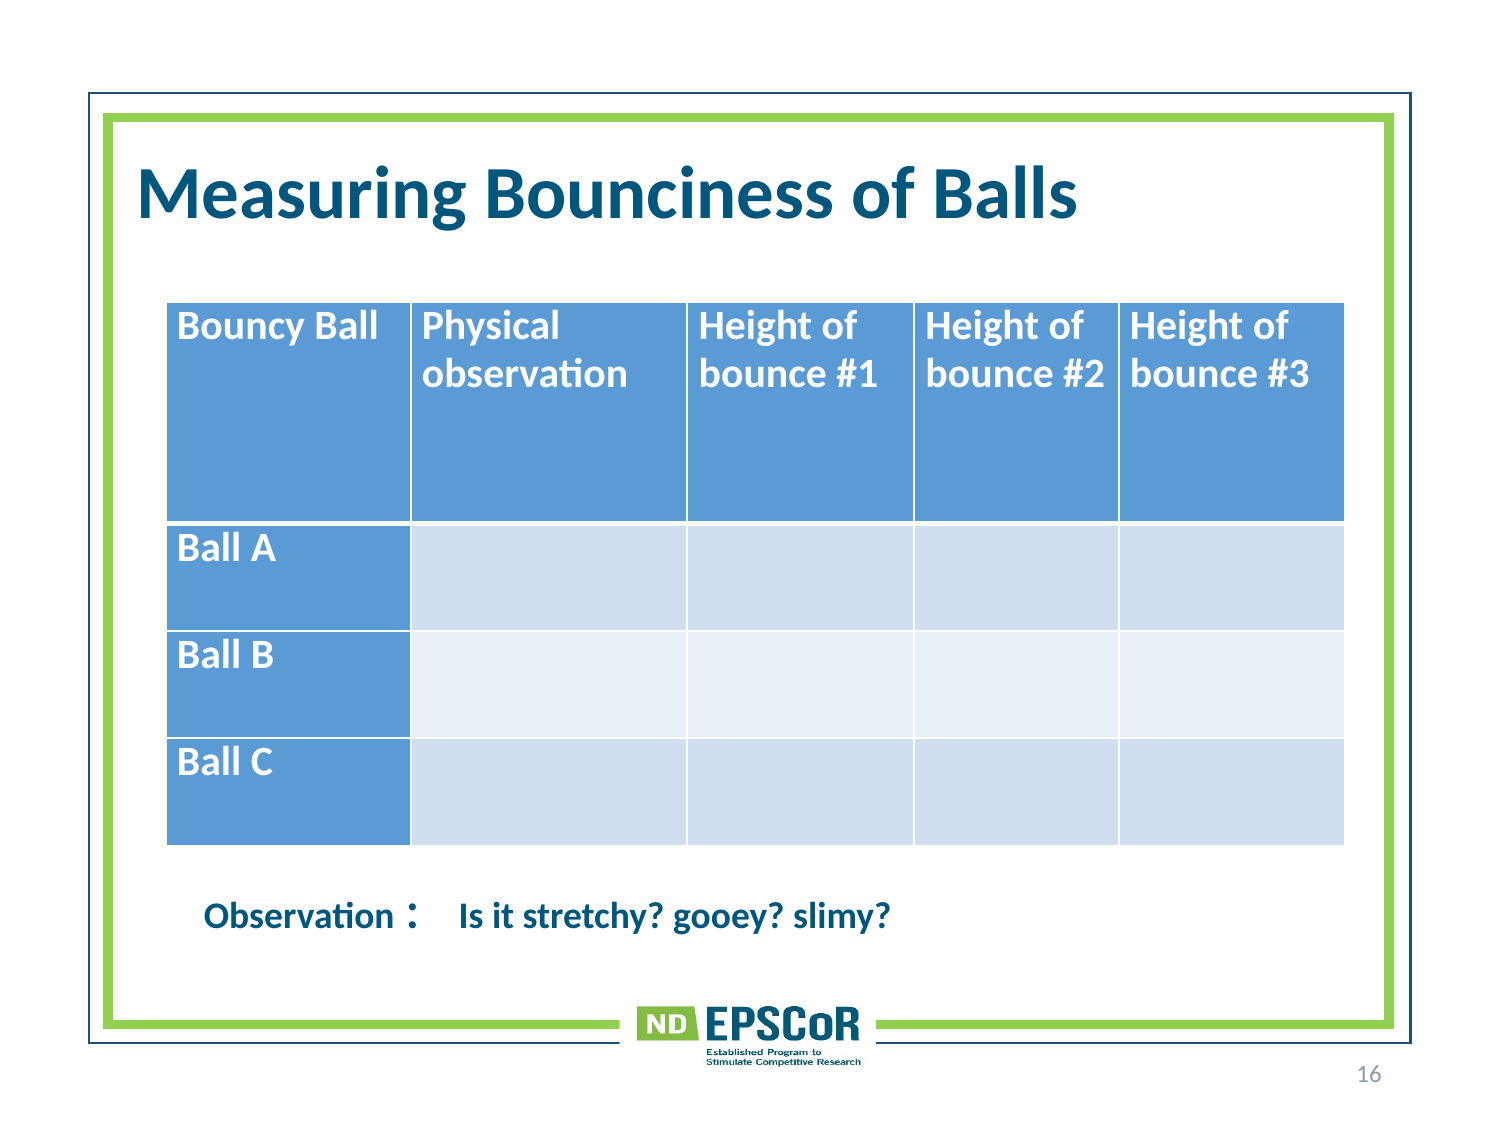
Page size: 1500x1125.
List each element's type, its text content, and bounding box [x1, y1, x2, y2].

table_header Height of bounce #2 [915, 303, 1118, 521]
table_cell [412, 632, 686, 737]
table_cell [1120, 739, 1344, 845]
table_cell Ball C [167, 739, 410, 845]
table_cell [915, 526, 1118, 630]
table_cell Ball B [167, 632, 410, 737]
table_cell [1120, 526, 1344, 630]
table_cell Ball A [167, 526, 410, 630]
table_cell [412, 526, 686, 630]
table_cell [688, 526, 913, 630]
table_cell [412, 739, 686, 845]
table_header Physical observation [412, 303, 686, 521]
table_cell [688, 739, 913, 845]
table_cell [915, 739, 1118, 845]
slide_number 16 [1059, 1042, 1397, 1103]
table_cell [1120, 632, 1344, 737]
title Measuring Bounciness of Balls [121, 121, 1379, 267]
table_header Bouncy Ball [167, 303, 410, 521]
table_cell [915, 632, 1118, 737]
table_header Height of bounce #1 [688, 303, 913, 521]
picture [619, 1003, 876, 1068]
text_box Observation： Is it stretchy? gooey? slimy? [189, 883, 940, 944]
table_header Height of bounce #3 [1120, 303, 1344, 521]
table_cell [688, 632, 913, 737]
